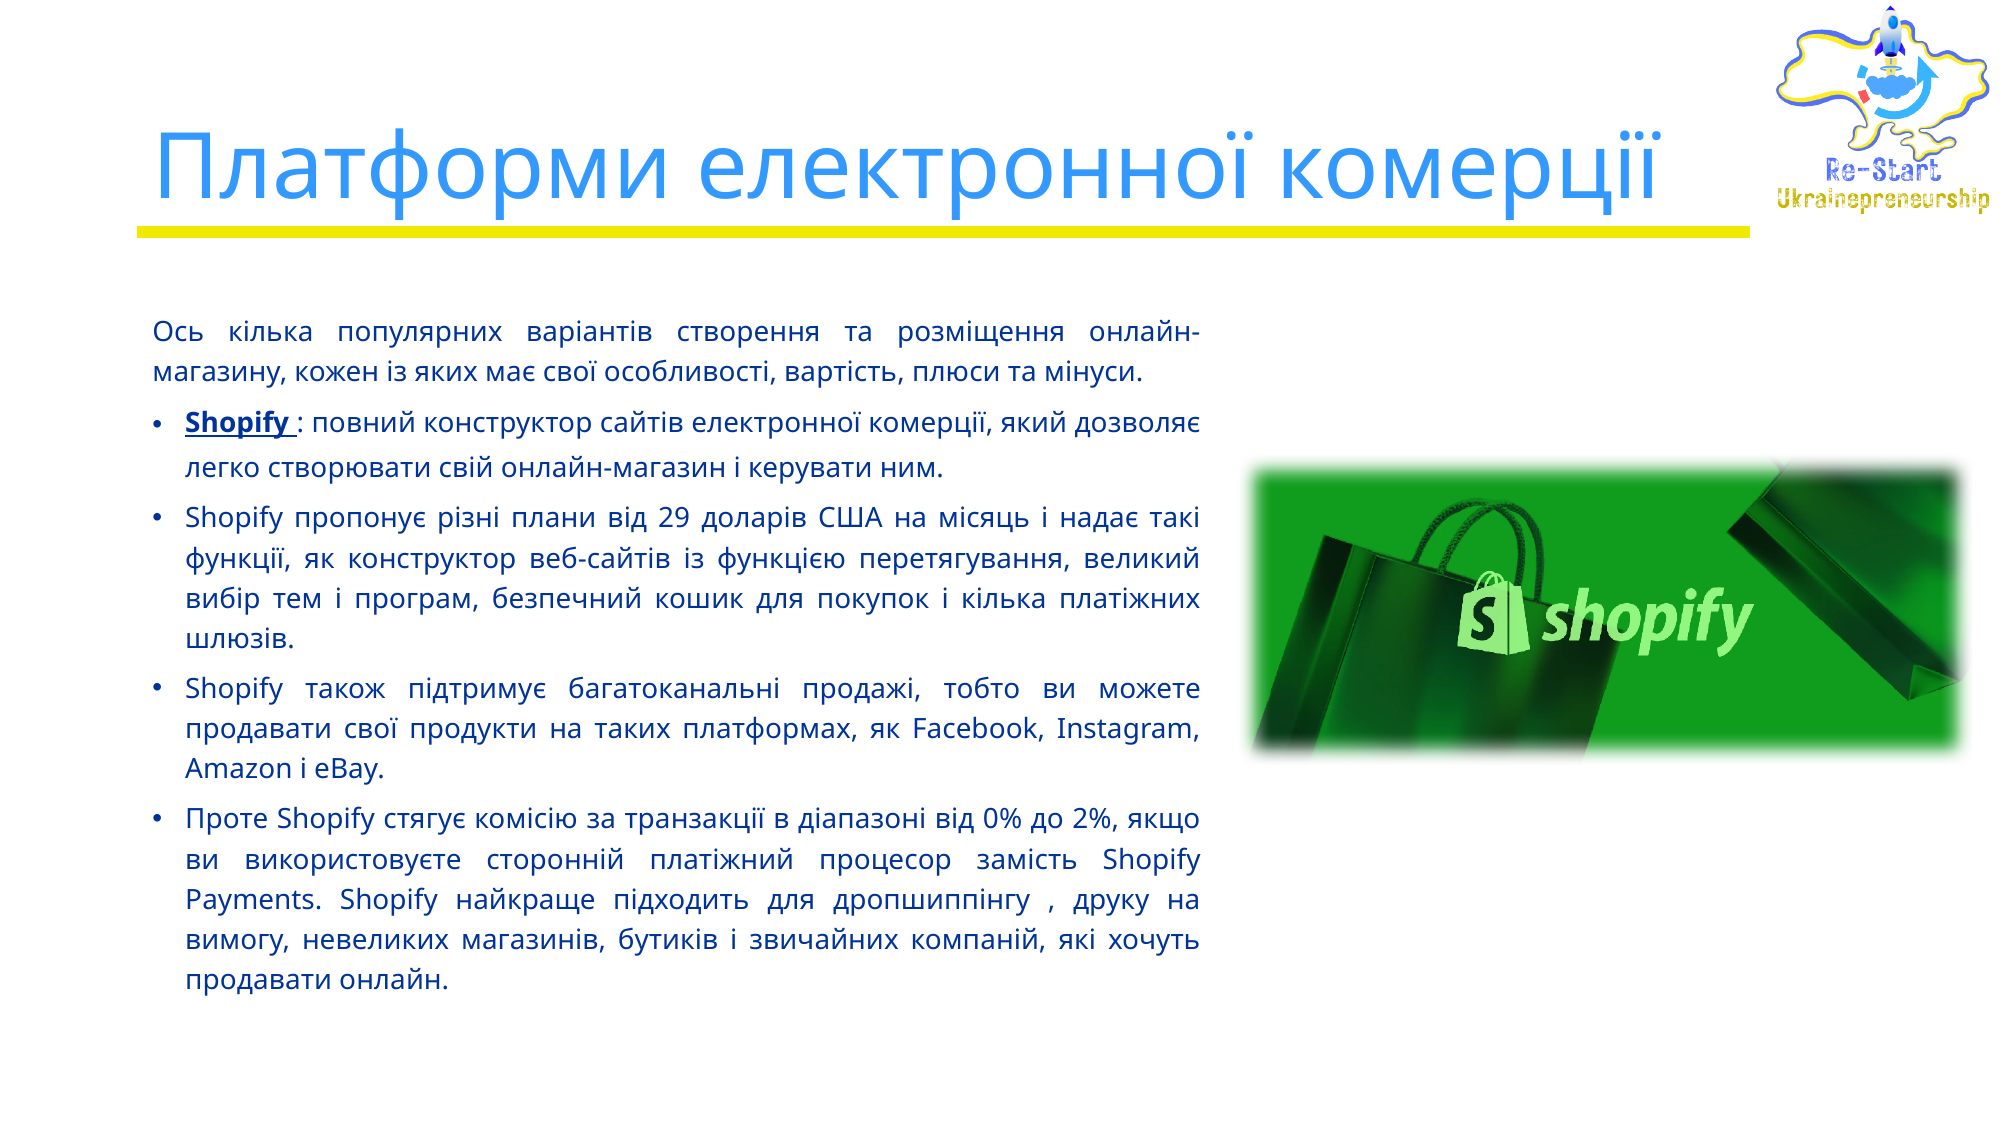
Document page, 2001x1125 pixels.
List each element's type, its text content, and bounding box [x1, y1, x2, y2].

picture [1237, 453, 1973, 765]
title Платформи електронної комерції [137, 59, 1863, 278]
list Ось кілька популярних варіантів створення та розміщення онлайн-магазину, кожен із яких має свої особливості, вартість, плюси та мінуси. Shopify : повний конструктор сайтів електронної комерції, який дозволяє легко створювати свій онлайн-магазин і керувати ним. Shopify пропонує різні плани від 29 доларів США на місяць і надає такі функції, як конструктор веб-сайтів із функцією перетягування, великий вибір тем і програм, безпечний кошик для покупок і кілька платіжних шлюзів. Shopify також підтримує багатоканальні продажі, тобто ви можете продавати свої продукти на таких платформах, як Facebook, Instagram, Amazon і eBay. Проте Shopify стягує комісію за транзакції в діапазоні від 0% до 2%, якщо ви використовуєте сторонній платіжний процесор замість Shopify Payments. Shopify найкраще підходить для дропшиппінгу , друку на вимогу, невеликих магазинів, бутиків і звичайних компаній, які хочуть продавати онлайн. [137, 299, 1217, 1014]
picture [1776, 5, 1990, 218]
